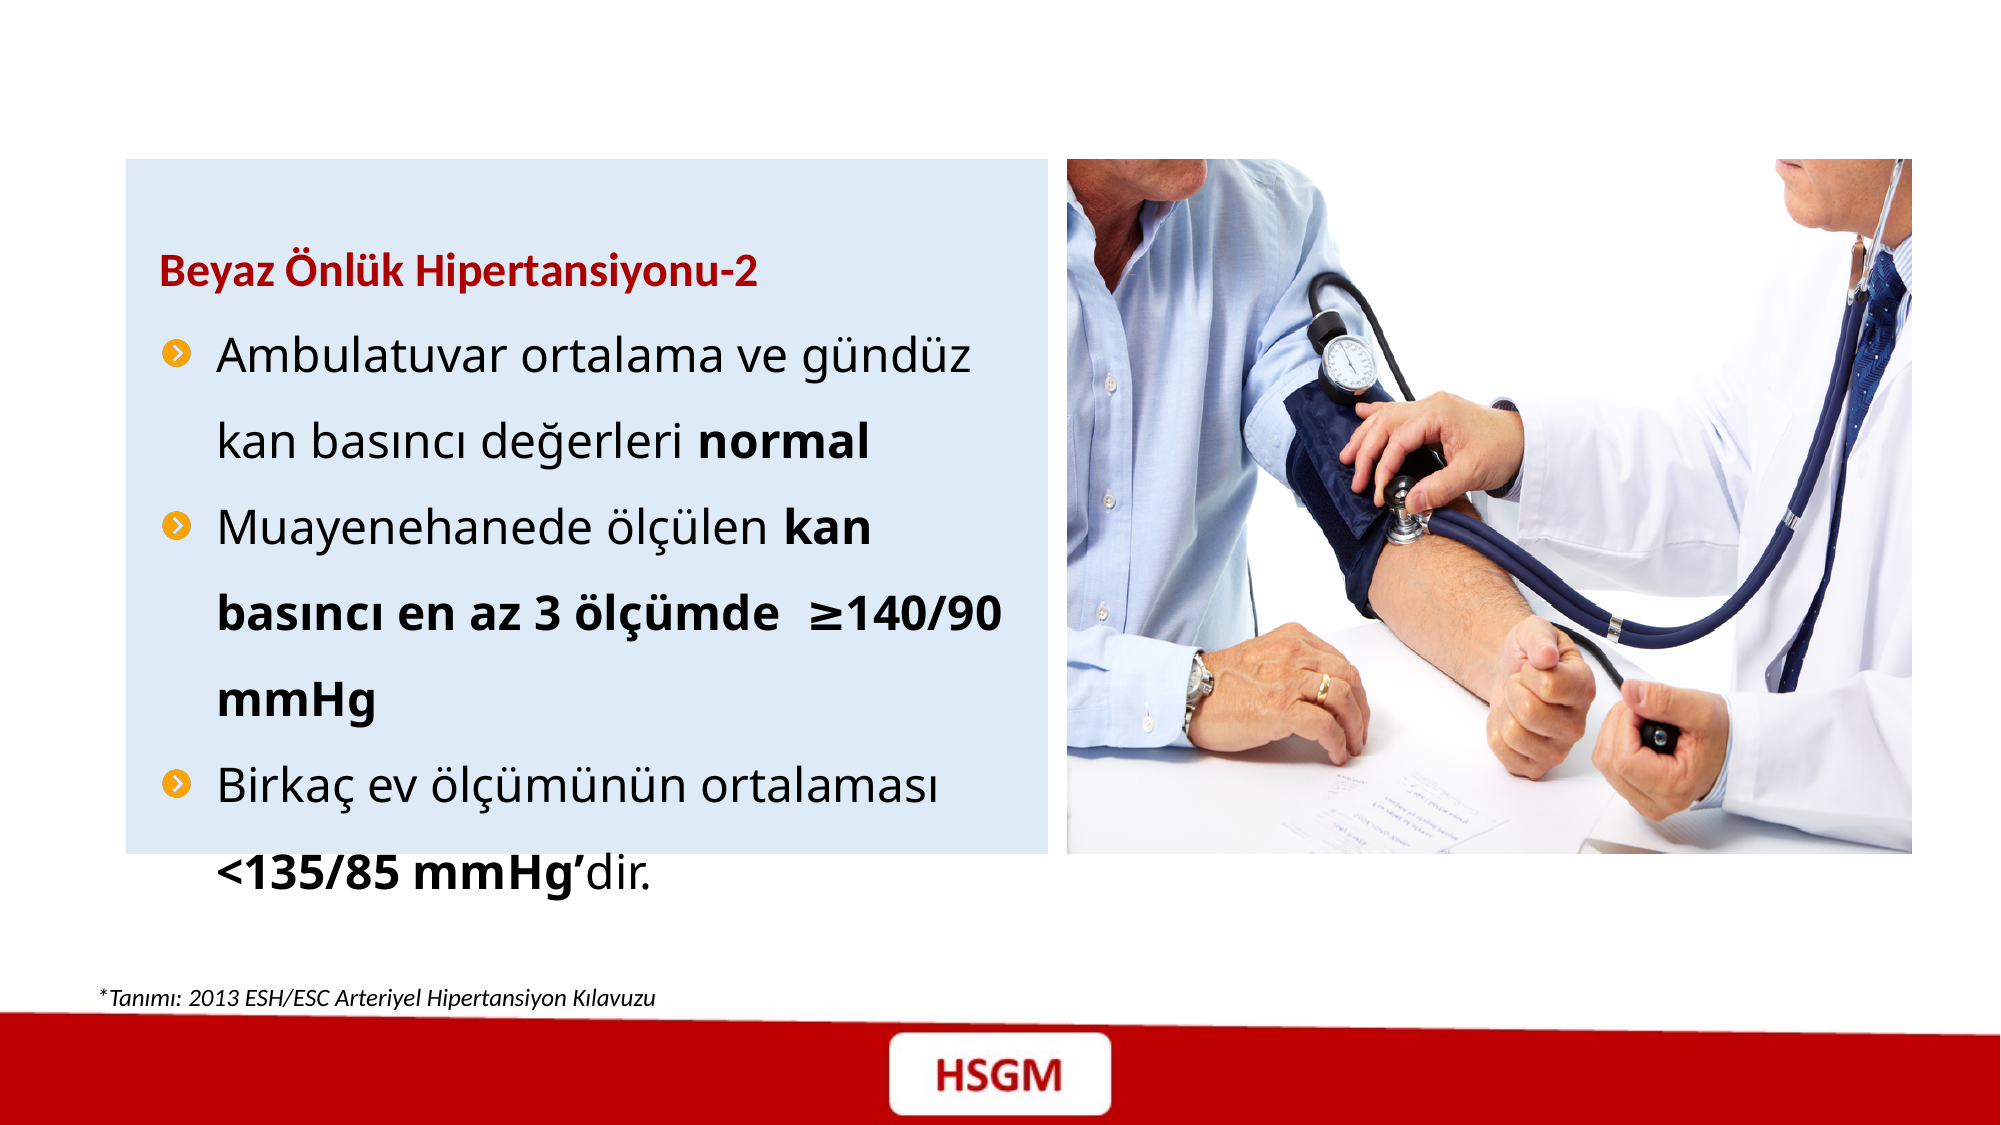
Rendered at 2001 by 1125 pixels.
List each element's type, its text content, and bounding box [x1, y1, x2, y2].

picture [0, 0, 2001, 1125]
text_box *Tanımı: 2013 ESH/ESC Arteriyel Hipertansiyon Kılavuzu [81, 973, 785, 1019]
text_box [125, 159, 1048, 855]
